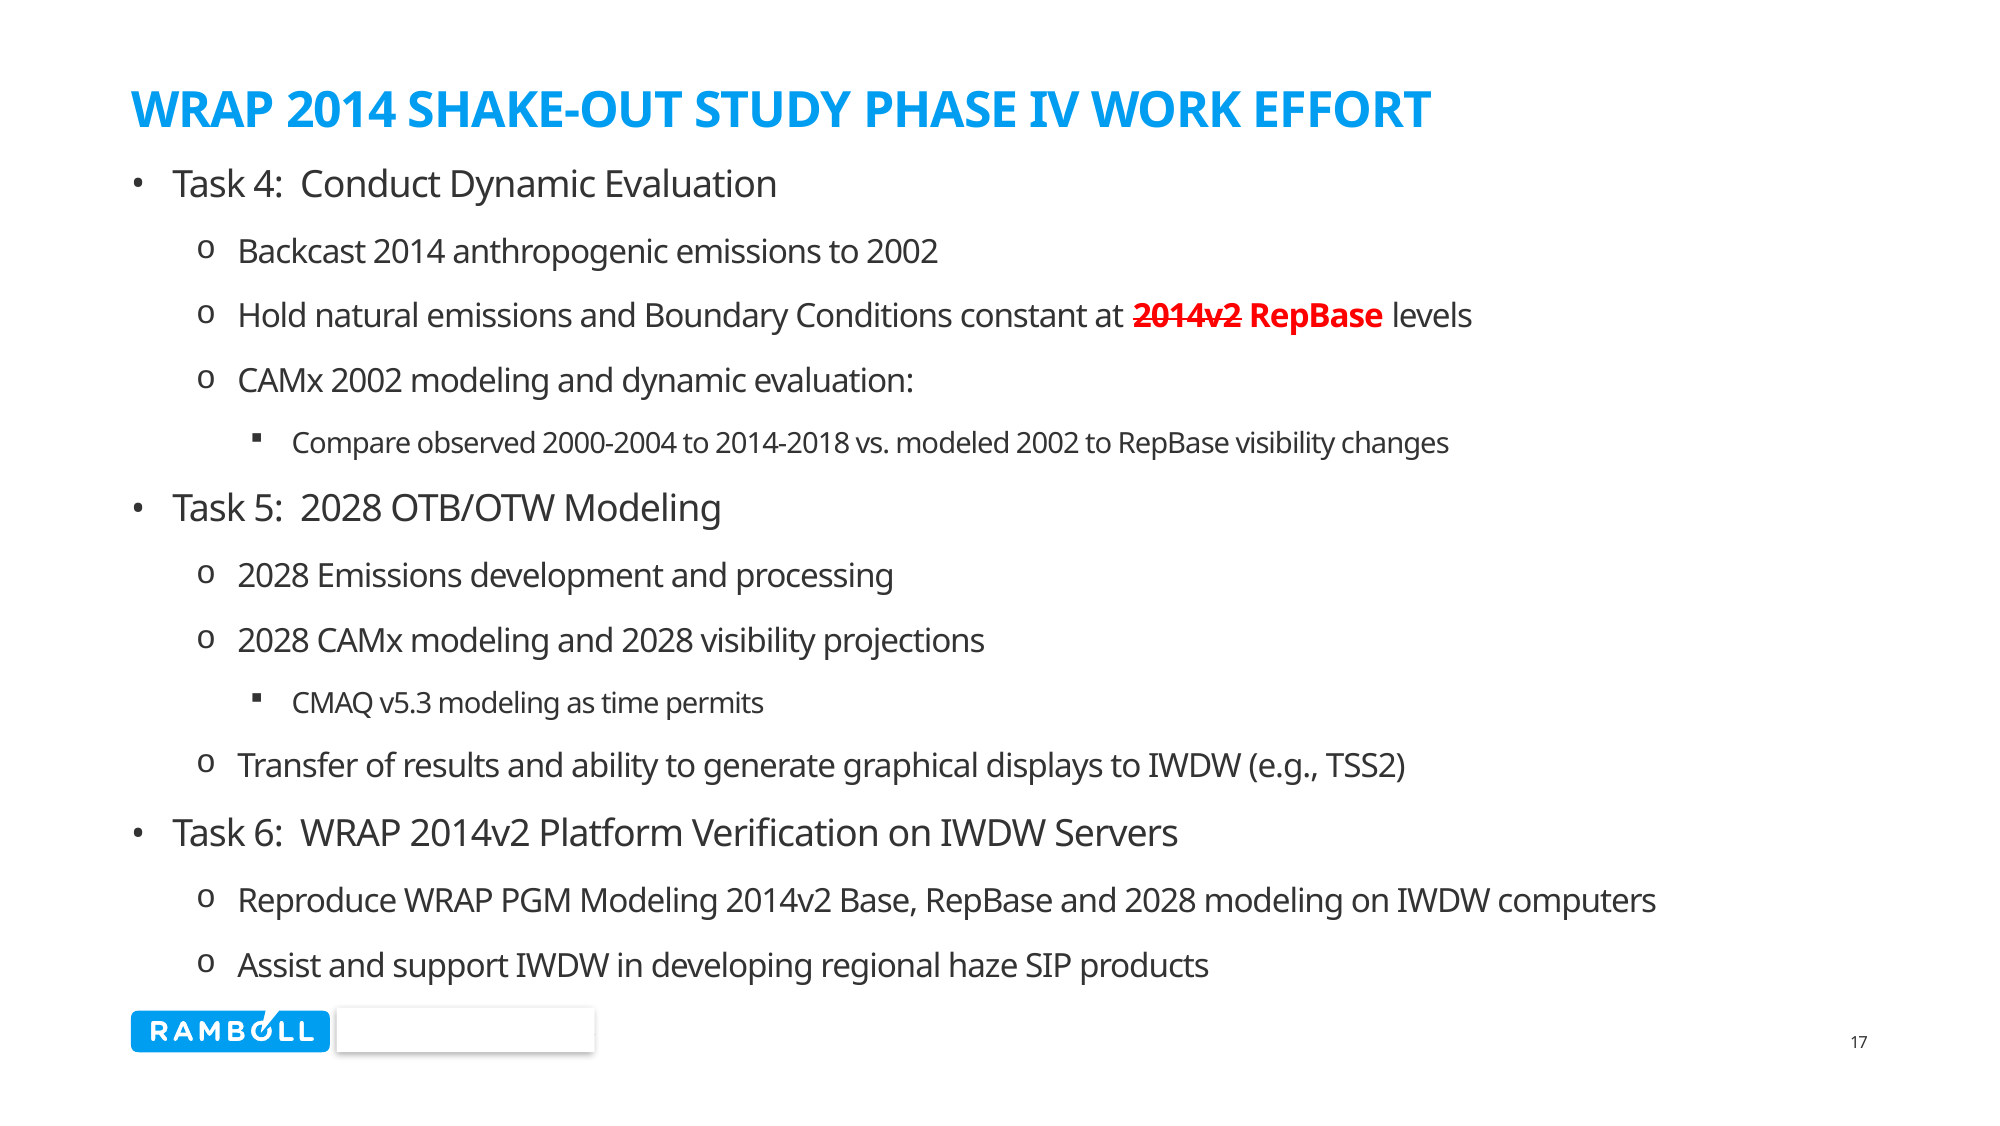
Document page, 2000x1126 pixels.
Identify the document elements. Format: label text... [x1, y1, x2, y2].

title Wrap 2014 Shake-Out study Phase IV Work Effort [130, 74, 1869, 159]
slide_number 17 [1789, 1030, 1868, 1056]
list Task 4: Conduct Dynamic Evaluation Backcast 2014 anthropogenic emissions to 2002 Hold natural emissions and Boundary Conditions constant at 2014v2 RepBase levels CAMx 2002 modeling and dynamic evaluation: Compare observed 2000-2004 to 2014-2018 vs. modeled 2002 to RepBase visibility changes Task 5: 2028 OTB/OTW Modeling 2028 Emissions development and processing 2028 CAMx modeling and 2028 visibility projections CMAQ v5.3 modeling as time permits Transfer of results and ability to generate graphical displays to IWDW (e.g., TSS2) Task 6: WRAP 2014v2 Platform Verification on IWDW Servers Reproduce WRAP PGM Modeling 2014v2 Base, RepBase and 2028 modeling on IWDW computers Assist and support IWDW in developing regional haze SIP products [130, 159, 1869, 937]
